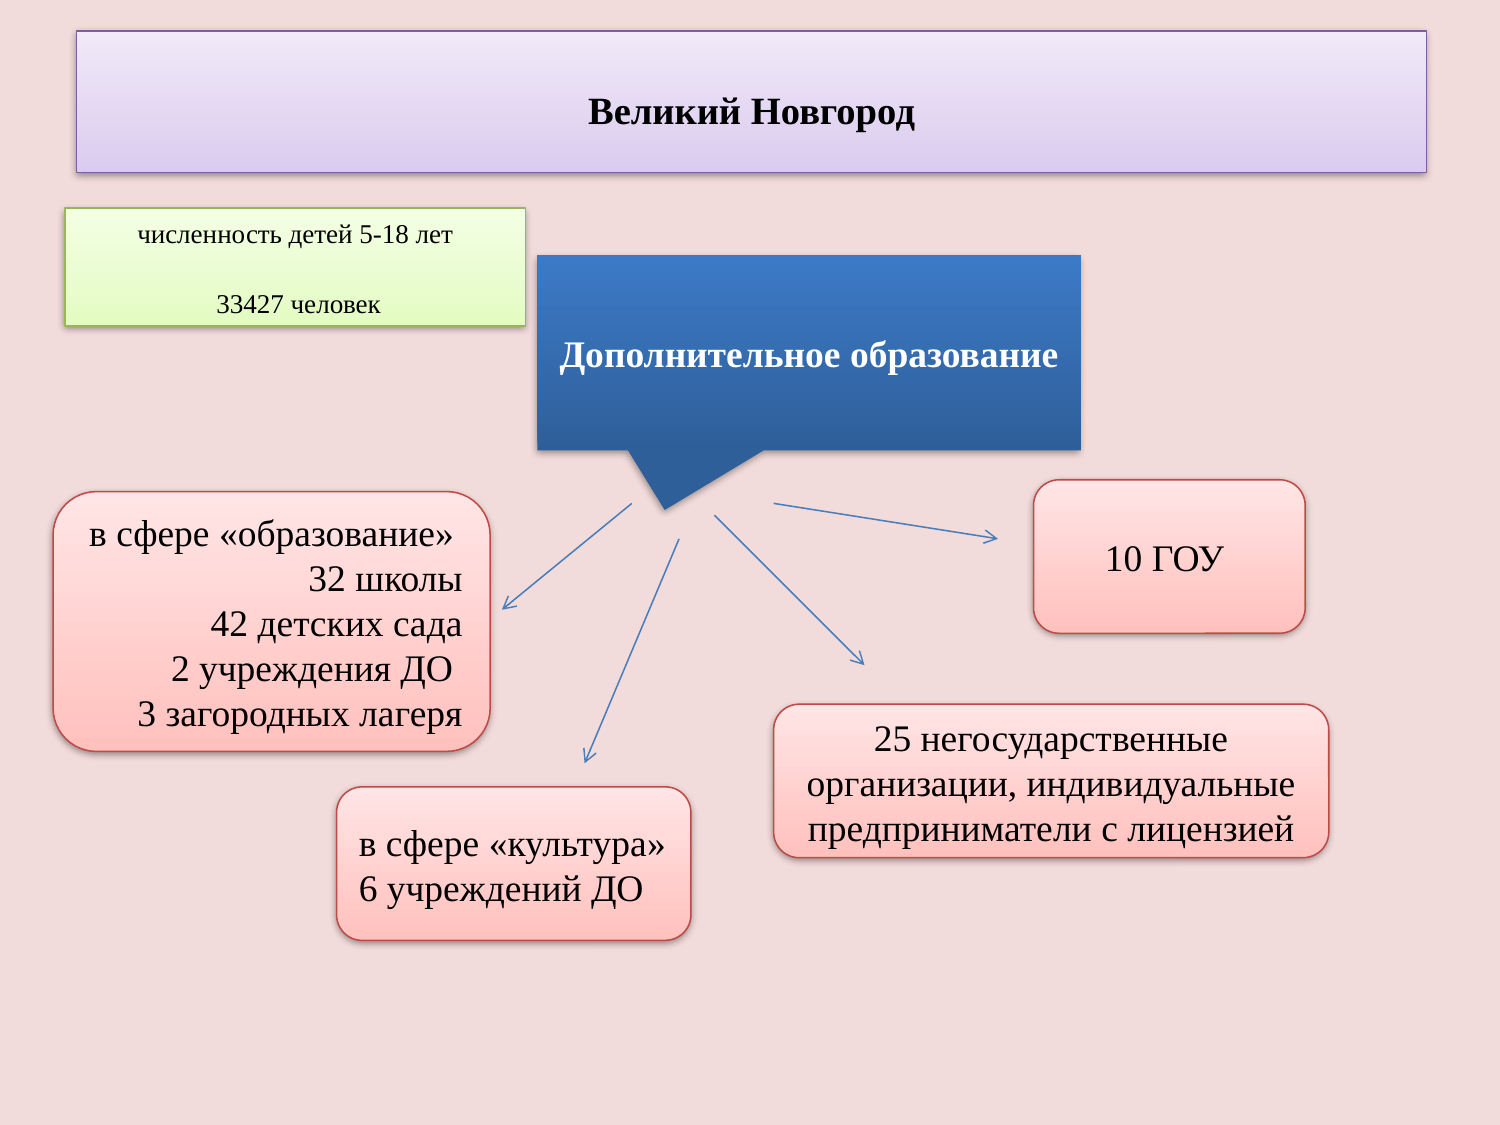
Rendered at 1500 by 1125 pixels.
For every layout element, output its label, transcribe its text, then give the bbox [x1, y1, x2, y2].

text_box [501, 503, 633, 610]
title Великий Новгород [76, 30, 1427, 173]
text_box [714, 514, 865, 666]
list [75, 267, 1412, 1005]
text_box в сфере «культура» 6 учреждений ДО [335, 786, 692, 942]
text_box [584, 538, 680, 764]
text_box Дополнительное образование [537, 255, 1081, 511]
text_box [773, 503, 999, 540]
text_box 25 негосударственные организации, индивидуальные предприниматели с лицензией [772, 703, 1330, 859]
text_box 10 ГОУ [1032, 478, 1307, 635]
text_box в сфере «образование» 32 школы 42 детских сада 2 учреждения ДО 3 загородных лагеря [52, 490, 491, 753]
list численность детей 5-18 лет 33427 человек [64, 207, 526, 327]
